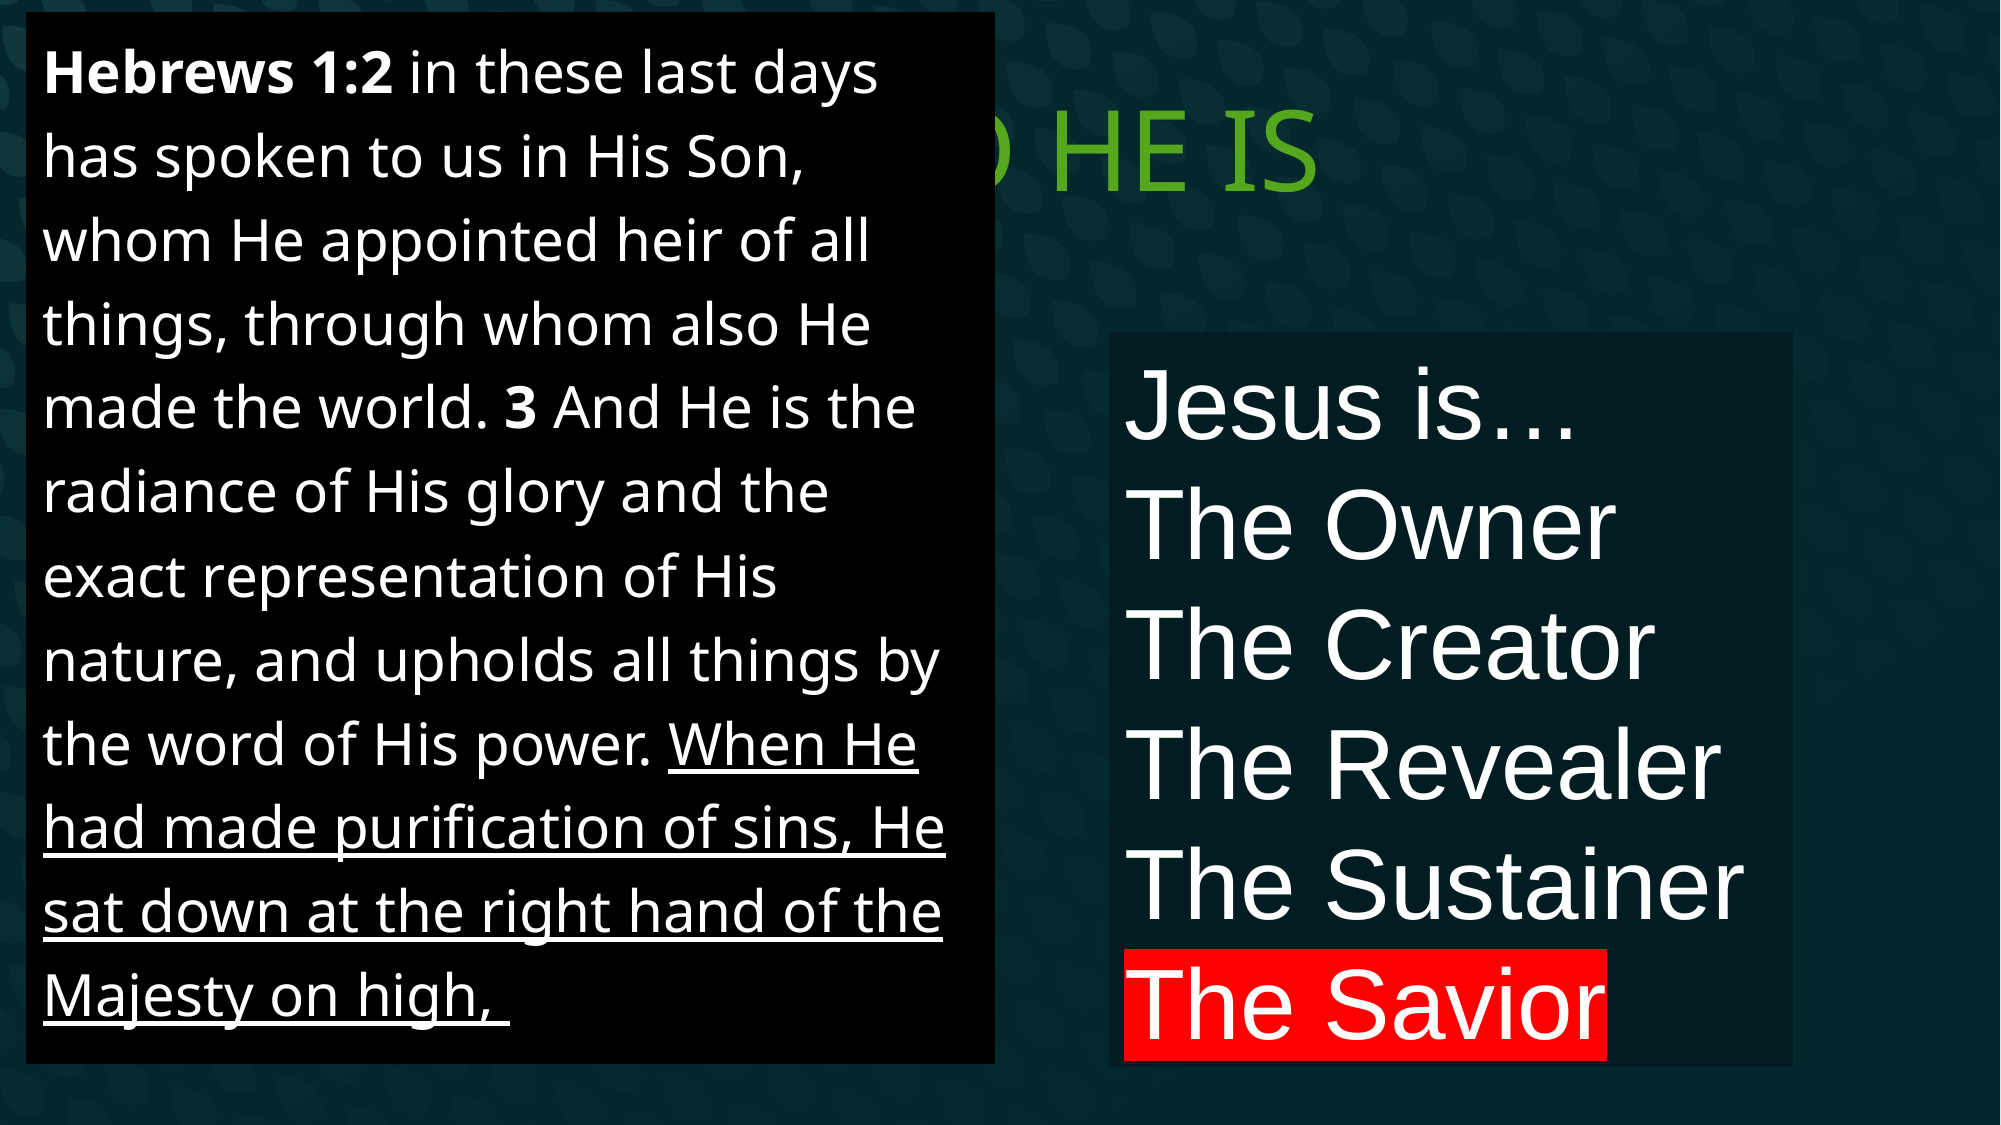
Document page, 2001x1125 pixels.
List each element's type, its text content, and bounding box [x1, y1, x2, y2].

picture [0, 0, 2001, 1125]
title Because of who He is [995, 33, 1973, 276]
text_box Hebrews 1:2 in these last days has spoken to us in His Son, whom He appointed heir of all things, through whom also He made the world. 3 And He is the radiance of His glory and the exact representation of His nature, and upholds all things by the word of His power. When He had made purification of sins, He sat down at the right hand of the Majesty on high, [26, 12, 995, 1064]
text_box Jesus is… The Owner The Creator The Revealer The Sustainer The Savior [1109, 332, 1794, 1067]
